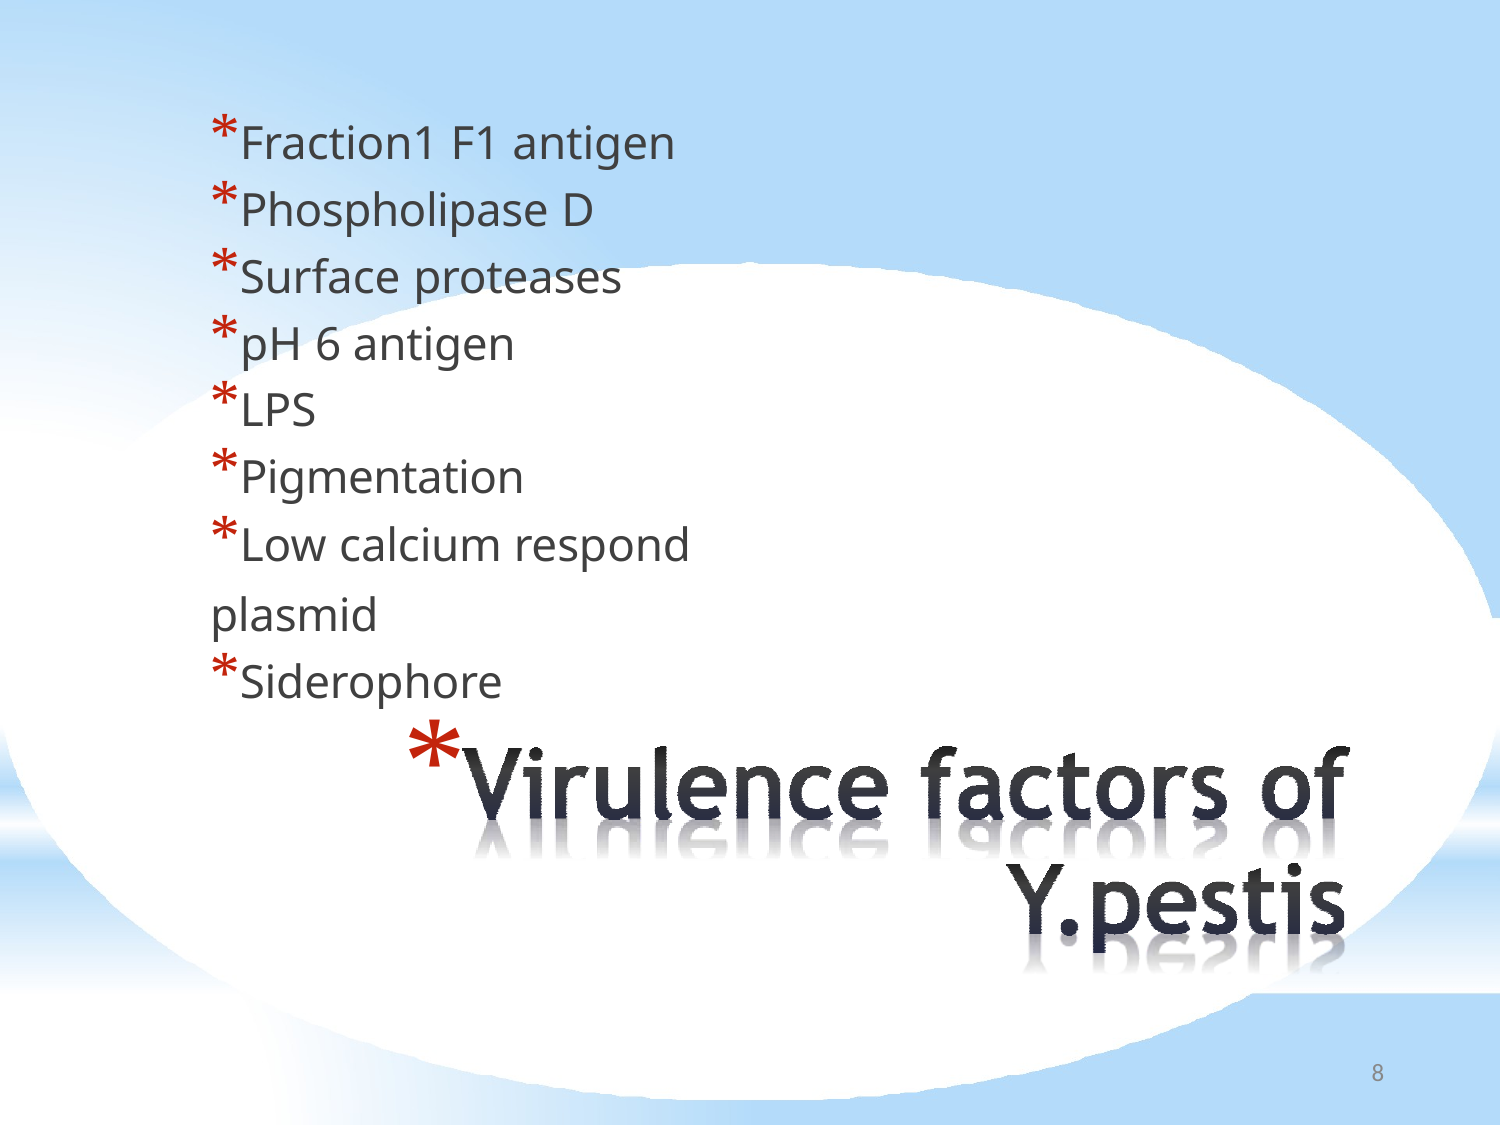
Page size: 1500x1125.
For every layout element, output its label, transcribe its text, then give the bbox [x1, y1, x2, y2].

text_box * [402, 711, 465, 839]
text_box *Fraction1 F1 antigen *Phospholipase D *Surface proteases *pH 6 antigen *LPS *Pigmentation *Low calcium respond plasmid *Siderophore [207, 100, 840, 711]
slide_number 8 [1365, 1060, 1404, 1125]
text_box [461, 746, 1351, 1004]
picture [0, 0, 1500, 1125]
